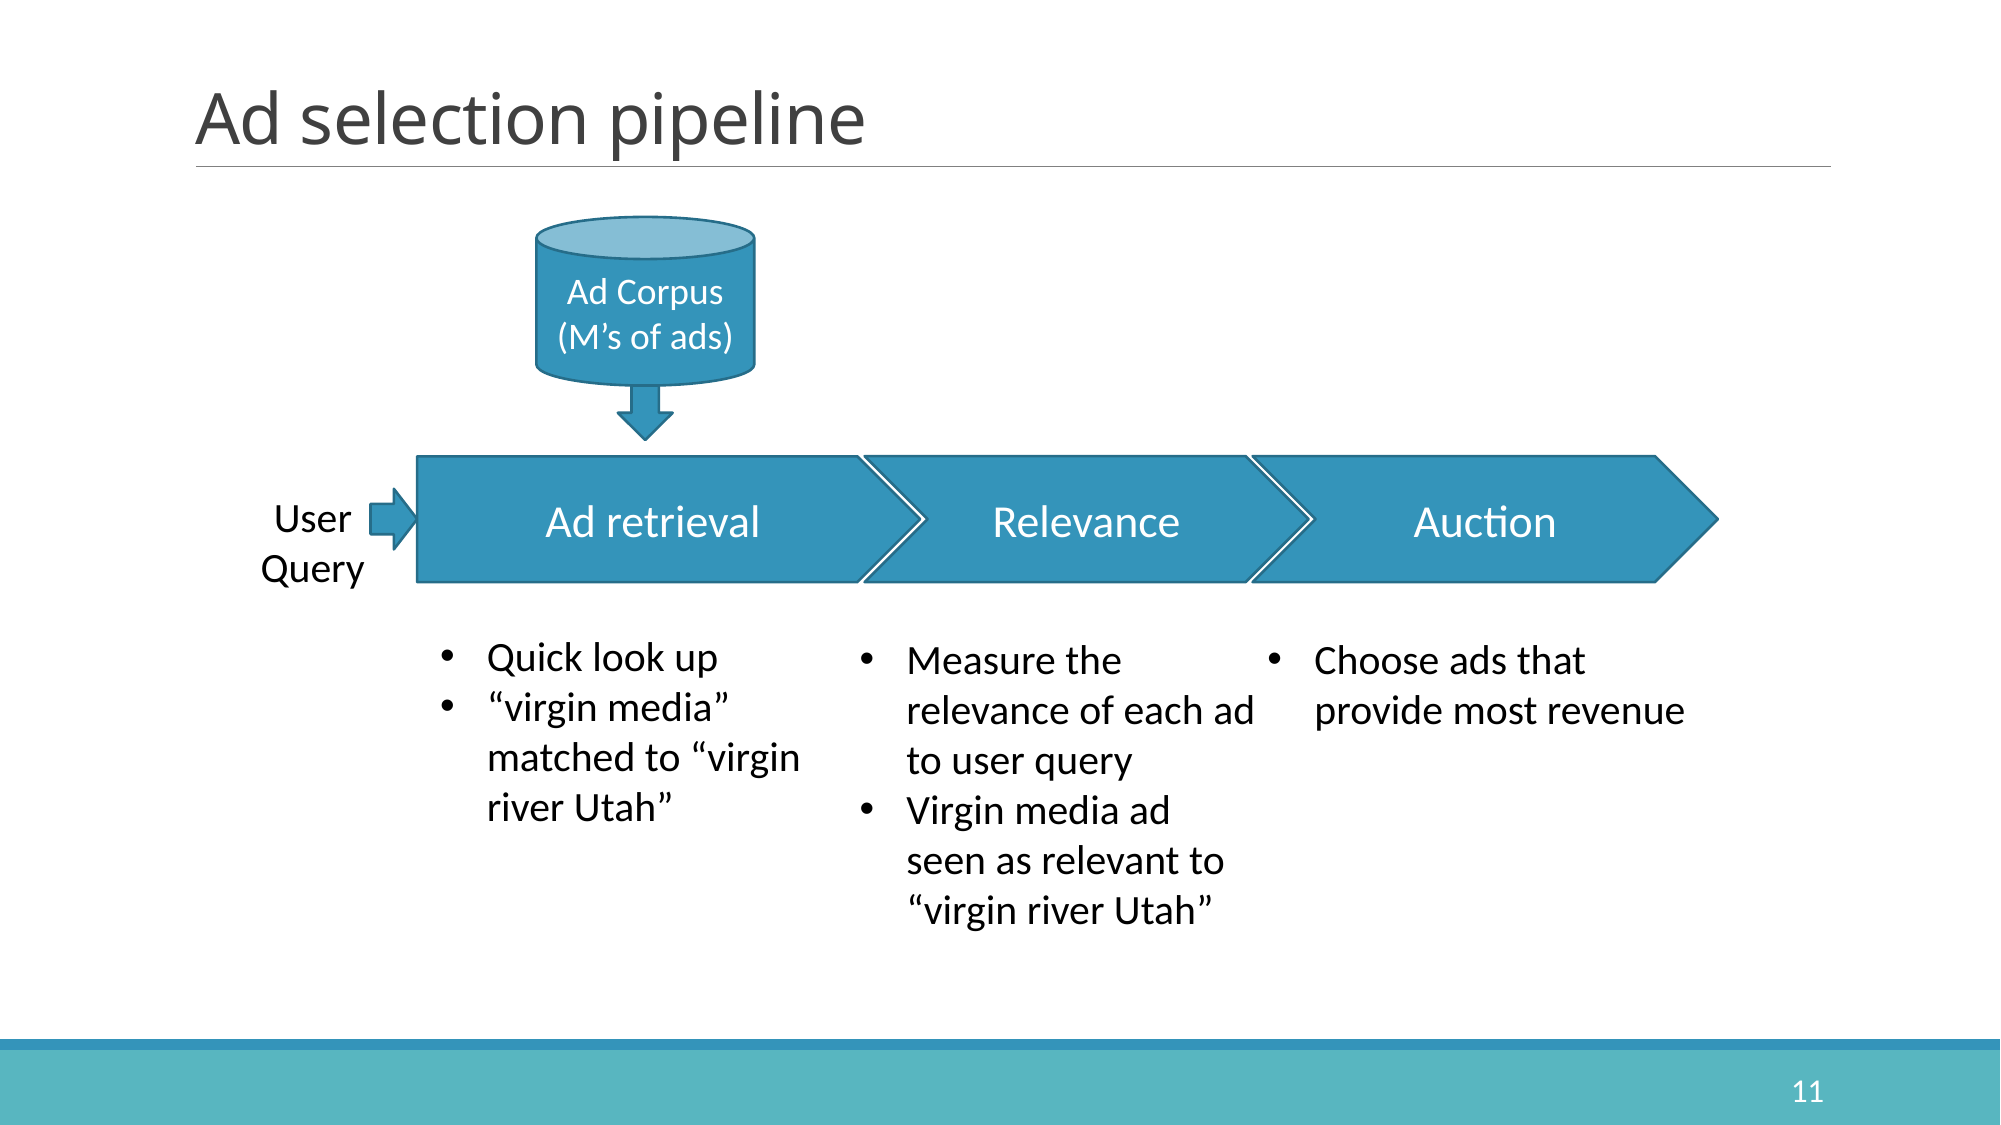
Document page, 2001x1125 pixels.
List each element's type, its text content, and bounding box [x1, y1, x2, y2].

slide_number 11 [1624, 1059, 1840, 1120]
text_box Measure the relevance of each ad to user query Virgin media ad seen as relevant to “virgin river Utah” [844, 625, 1276, 941]
title Ad selection pipeline [180, 21, 1830, 167]
text_box Ad Corpus (M’s of ads) [535, 215, 756, 387]
text_box User Query [245, 483, 380, 598]
text_box Relevance [863, 454, 1310, 584]
text_box Quick look up “virgin media” matched to “virgin river Utah” [425, 622, 845, 838]
text_box [616, 384, 674, 441]
text_box Auction [1251, 454, 1719, 584]
text_box Ad retrieval [415, 455, 922, 584]
text_box Choose ads that provide most revenue [1276, 625, 1718, 741]
text_box [369, 487, 415, 551]
